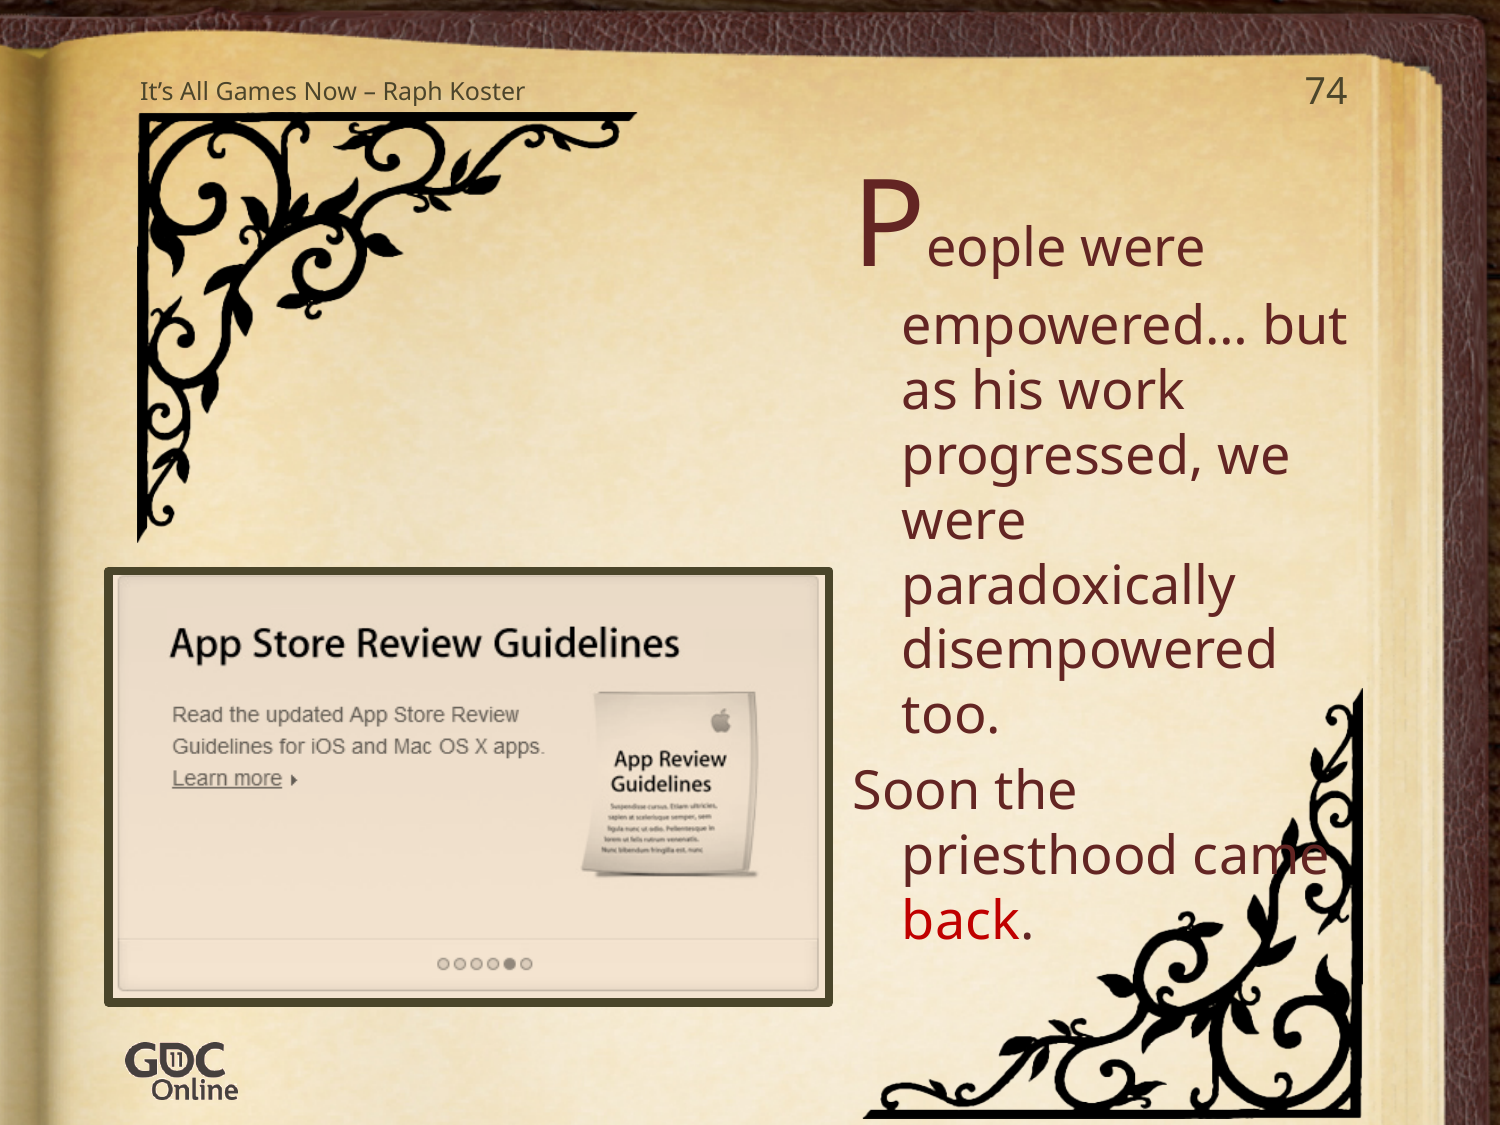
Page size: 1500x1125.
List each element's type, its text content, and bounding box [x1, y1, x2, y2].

slide_number 74 [1275, 62, 1363, 123]
list People were empowered… but as his work progressed, we were paradoxically disempowered too. Soon the priesthood came back. [837, 137, 1375, 963]
picture [0, 0, 1500, 1125]
footer It’s All Games Now – Raph Koster [125, 62, 600, 123]
